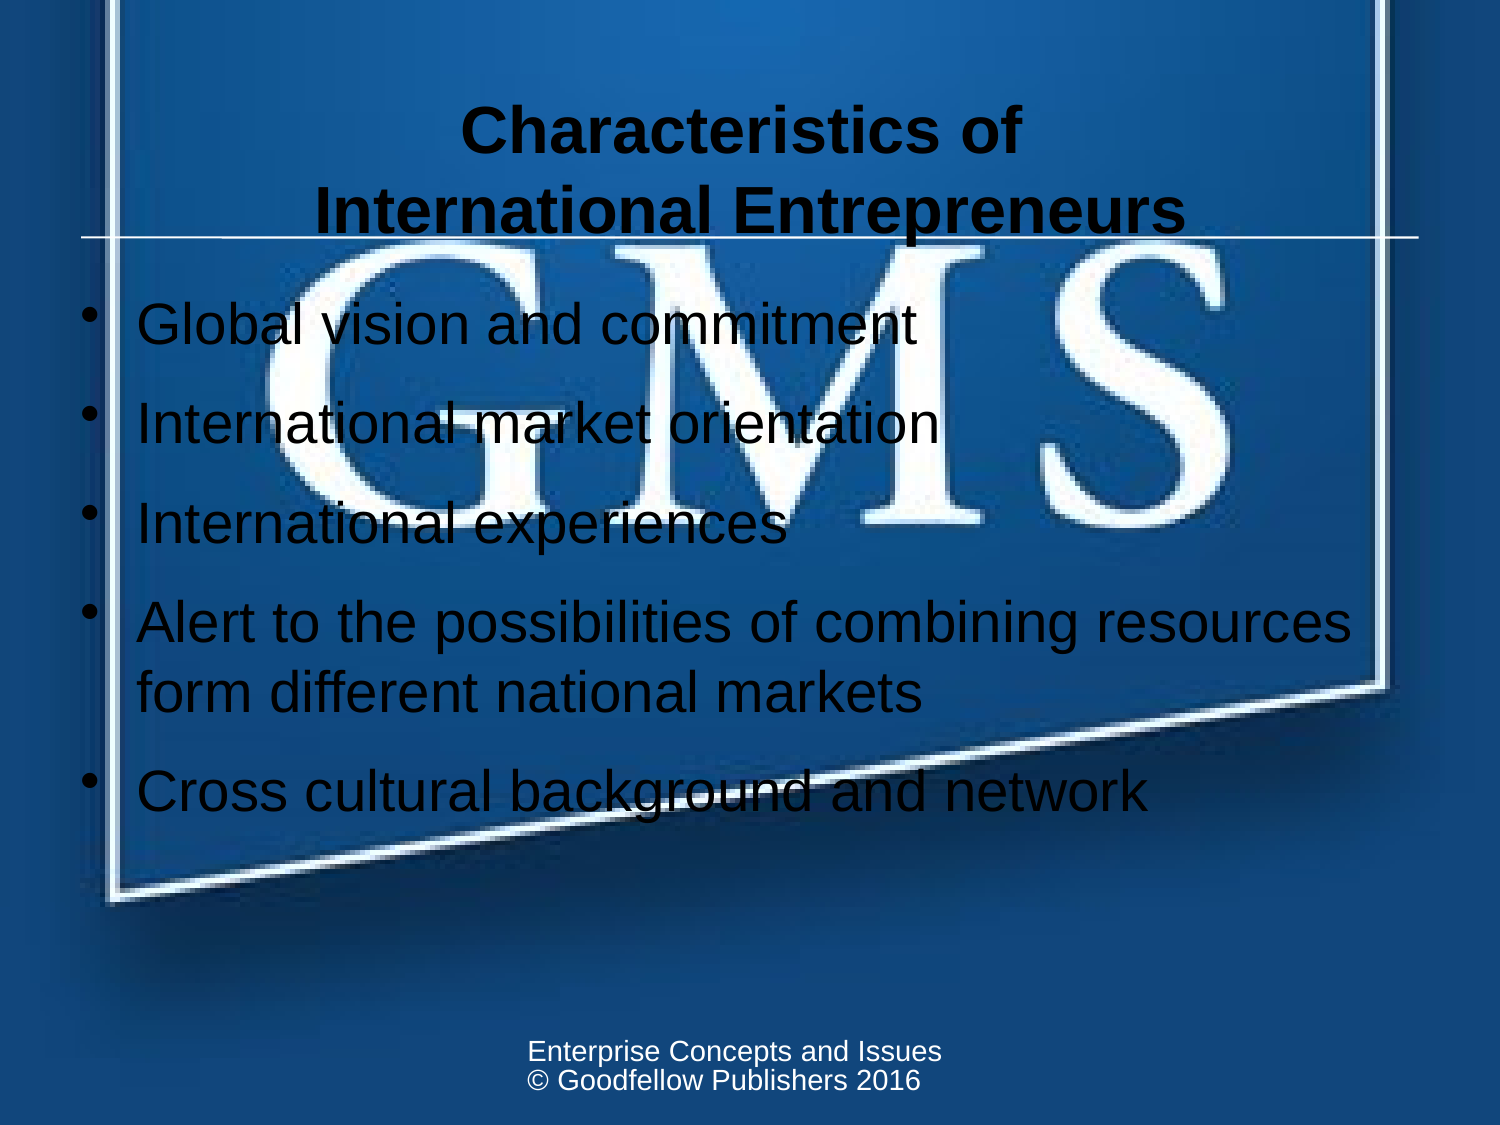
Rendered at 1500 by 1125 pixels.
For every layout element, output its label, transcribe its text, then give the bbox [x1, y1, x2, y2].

footer Enterprise Concepts and Issues © Goodfellow Publishers 2016 [512, 1024, 988, 1103]
title Characteristics of International Entrepreneurs [76, 66, 1427, 254]
list Global vision and commitment International market orientation International experiences Alert to the possibilities of combining resources form different national markets Cross cultural background and network [64, 278, 1415, 1022]
picture [0, 0, 1500, 1125]
